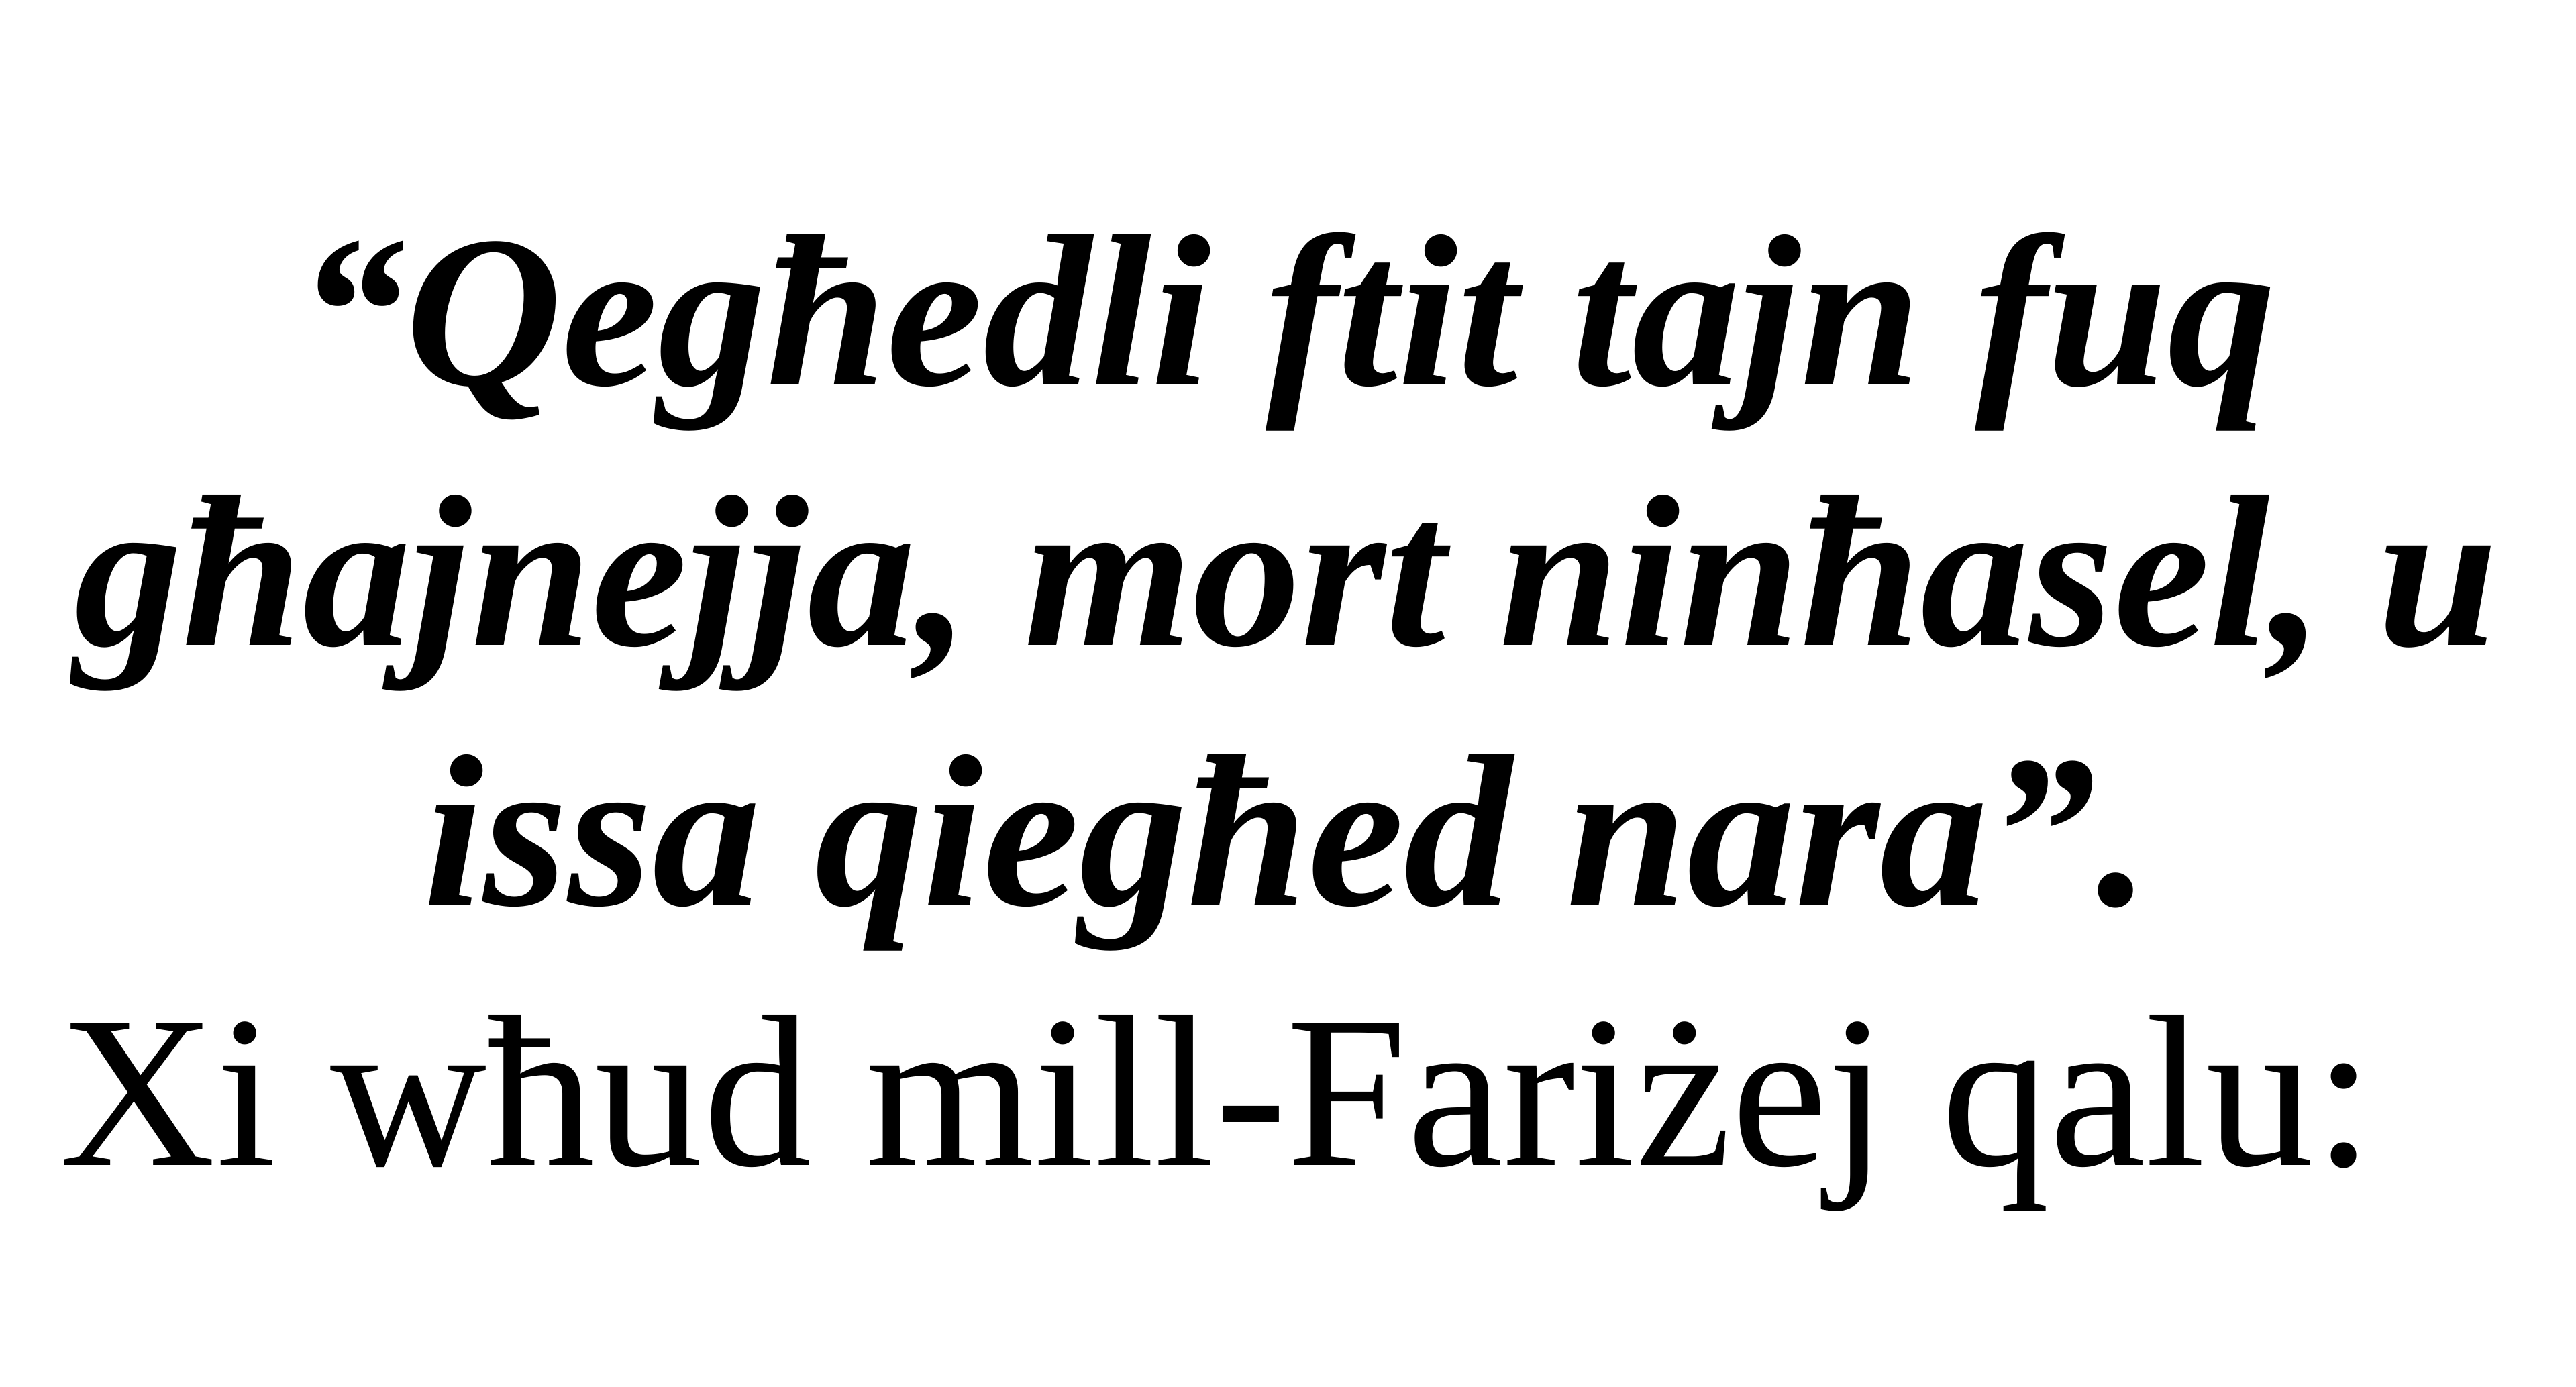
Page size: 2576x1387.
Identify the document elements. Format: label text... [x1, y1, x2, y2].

text_box “Qegħedli ftit tajn fuq għajnejja, mort ninħasel, u issa qiegħed nara”. Xi wħud mill-Fariżej qalu: [37, 157, 2538, 1220]
